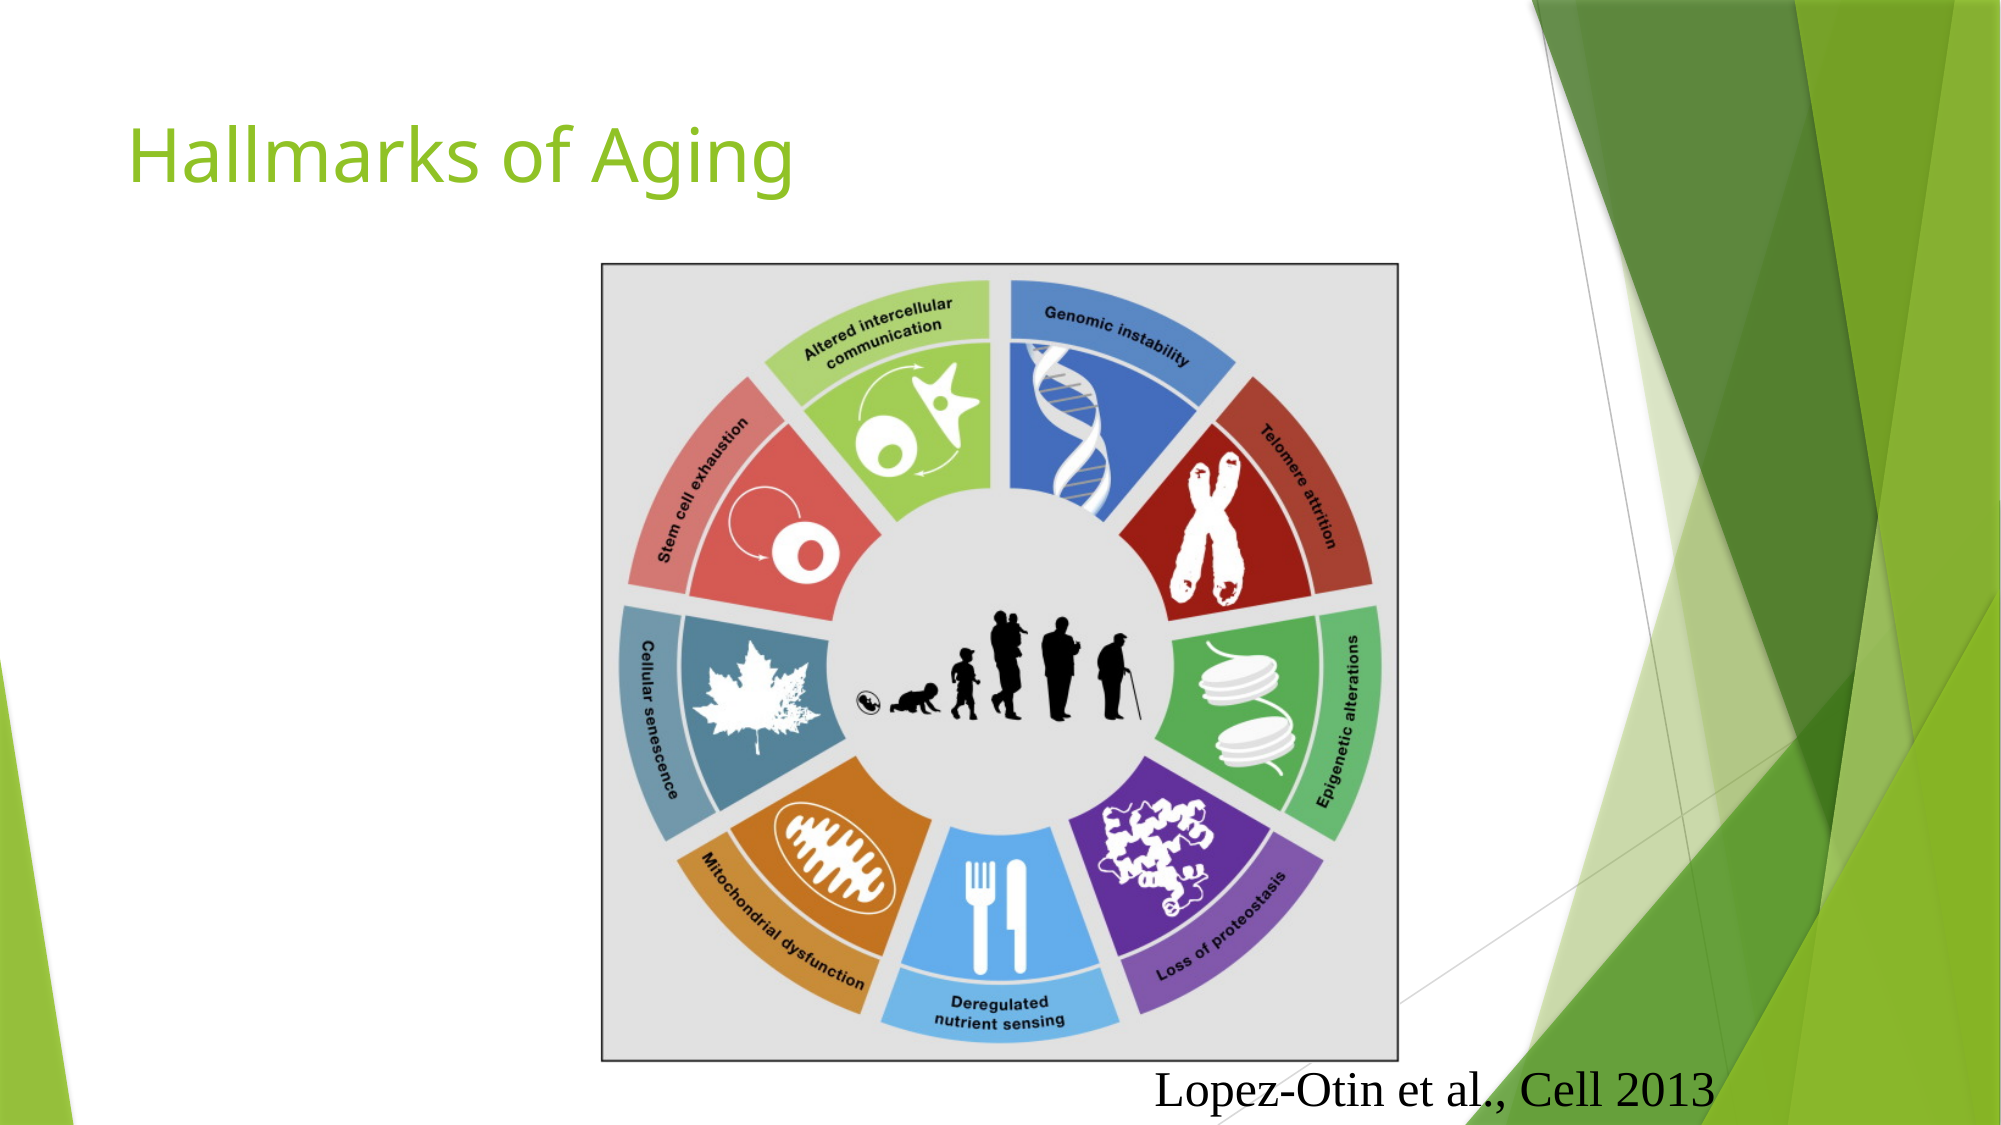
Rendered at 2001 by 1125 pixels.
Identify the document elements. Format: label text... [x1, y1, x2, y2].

text_box Lopez-Otin et al., Cell 2013 [1139, 1049, 1732, 1124]
title Hallmarks of Aging [111, 99, 1522, 317]
picture [599, 261, 1401, 1063]
